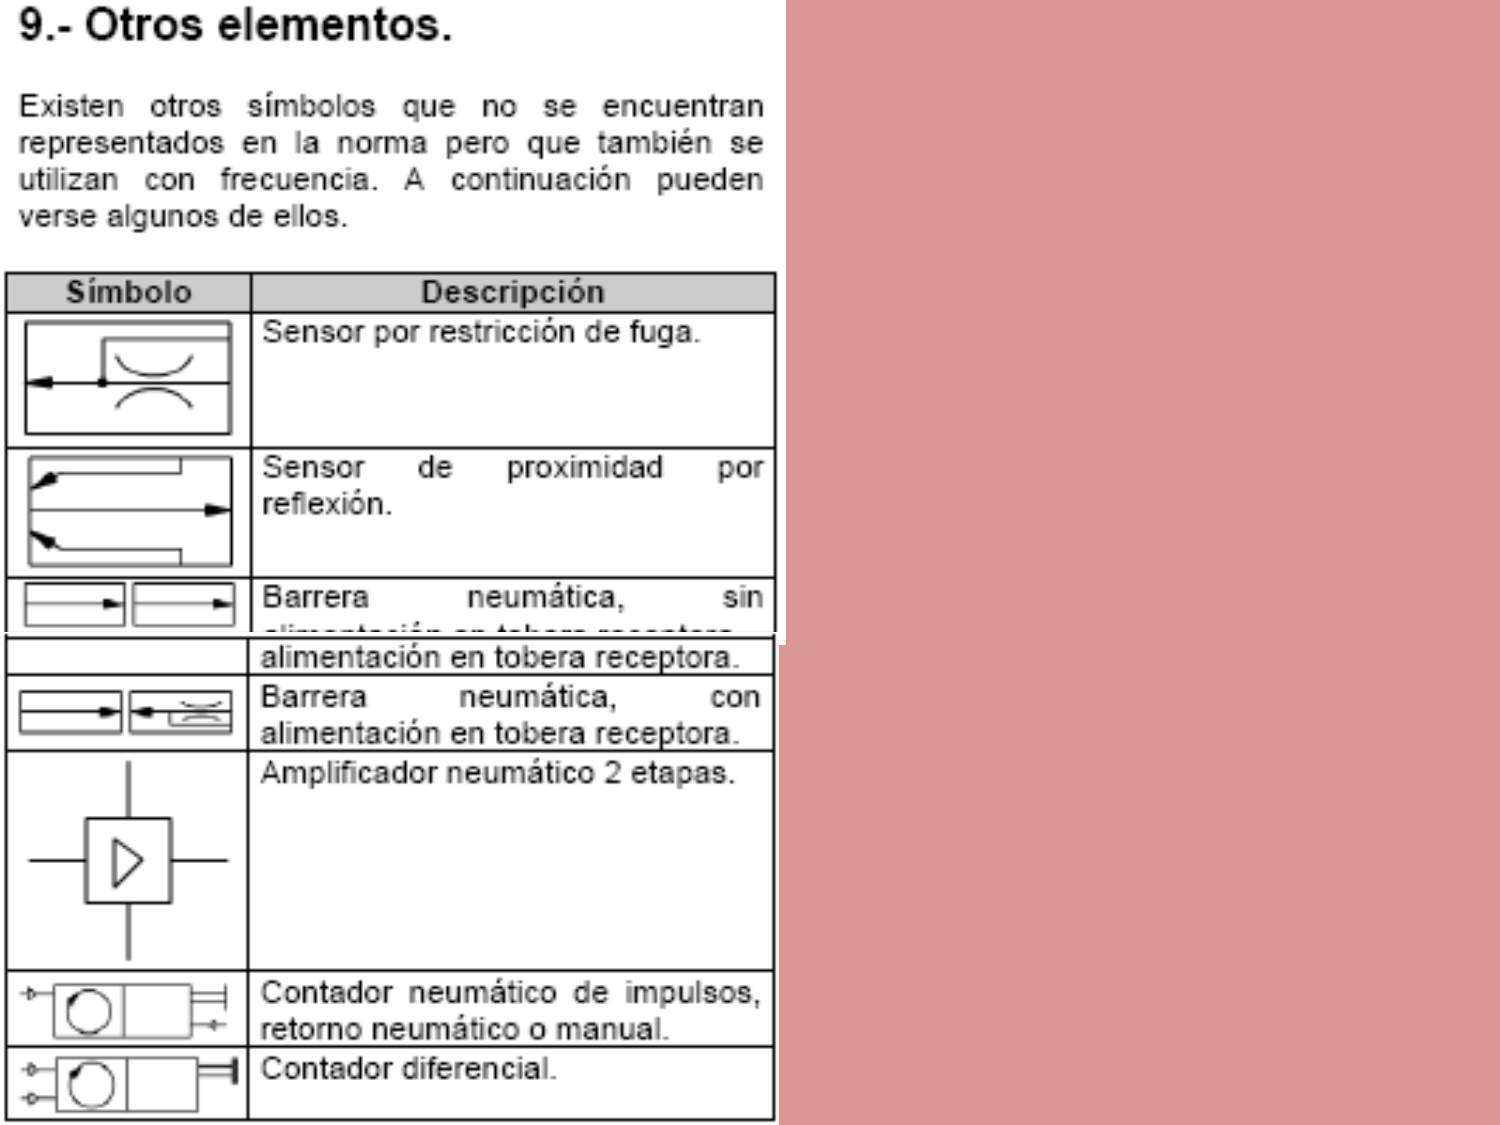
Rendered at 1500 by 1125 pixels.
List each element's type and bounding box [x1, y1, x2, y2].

list [0, 0, 786, 645]
picture [0, 632, 780, 1125]
